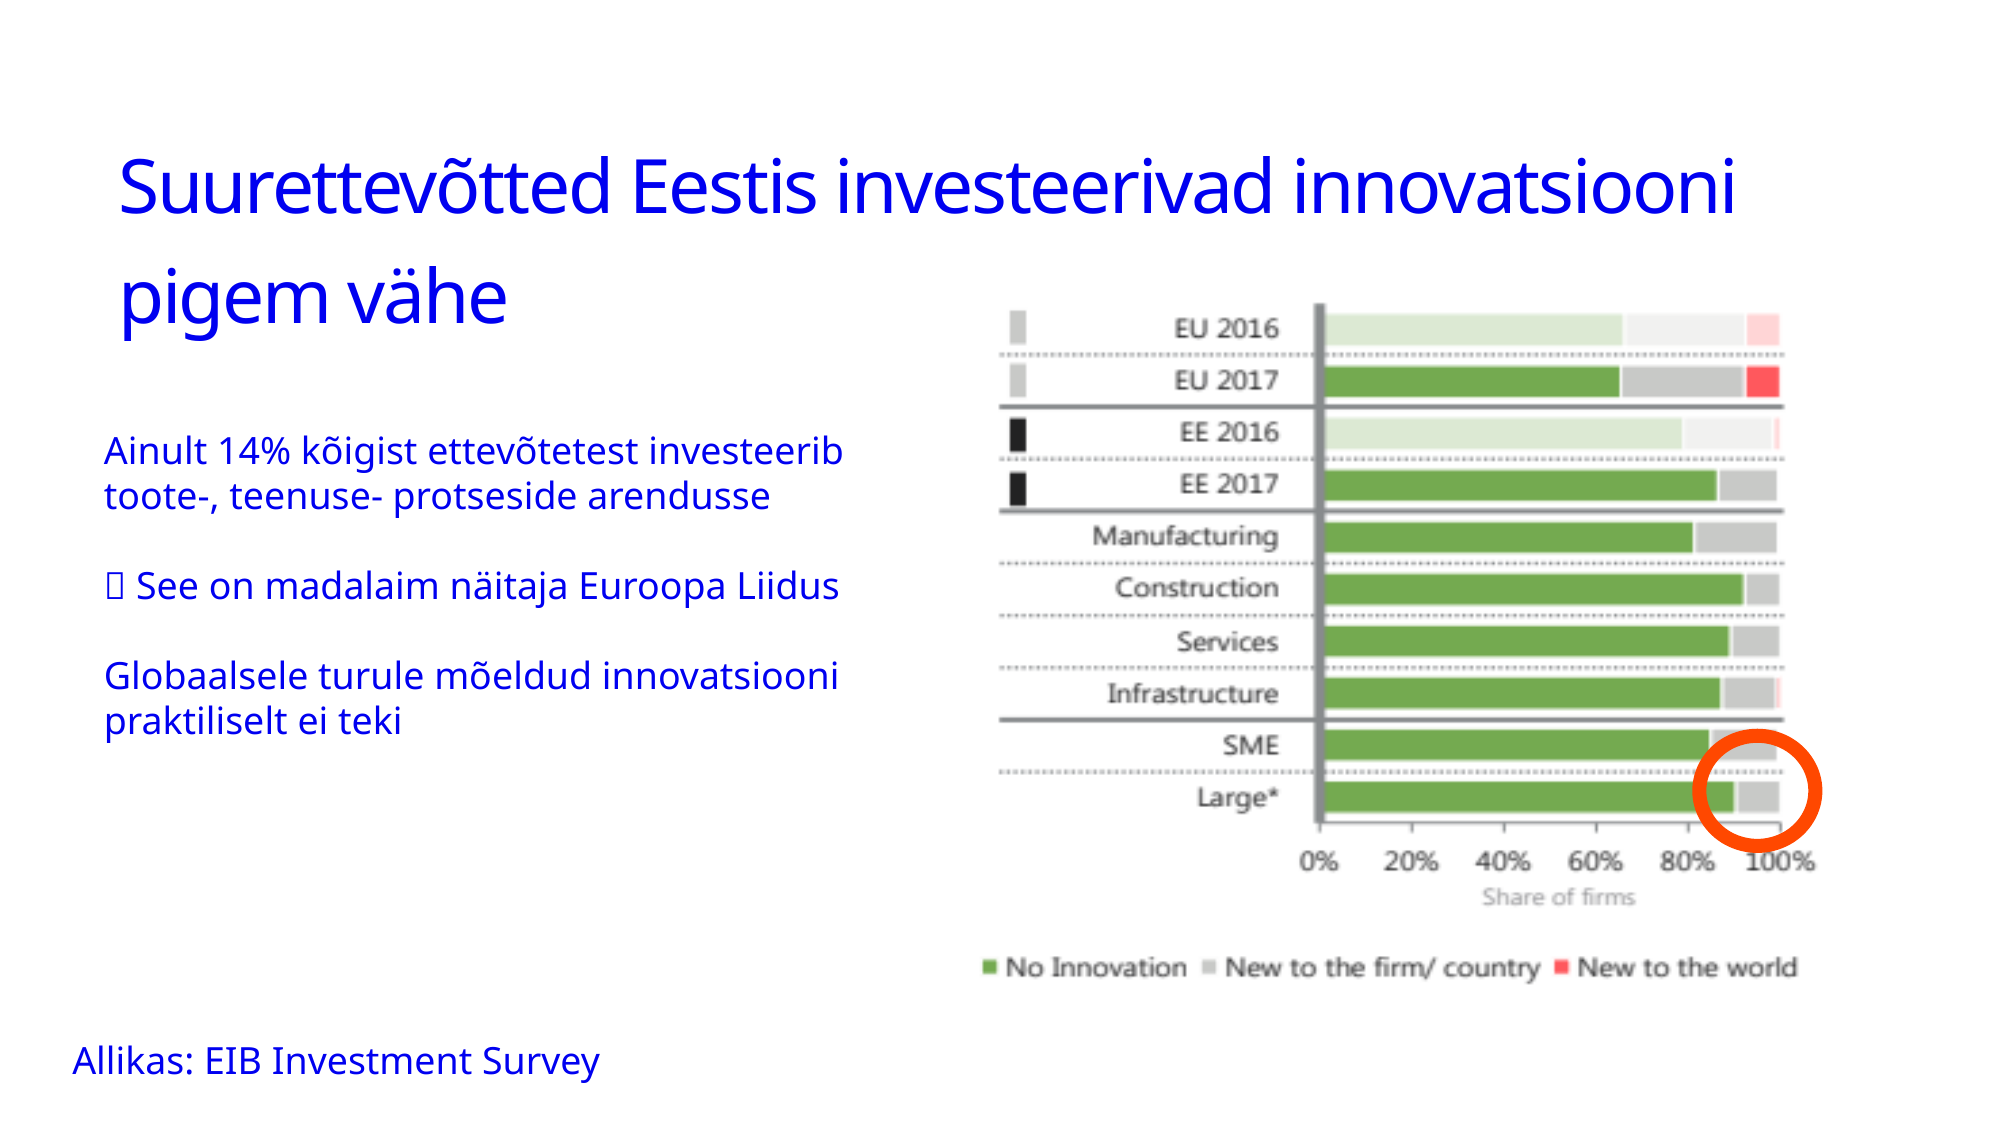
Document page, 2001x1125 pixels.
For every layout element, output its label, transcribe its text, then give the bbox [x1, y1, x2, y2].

text_box Allikas: EIB Investment Survey [57, 1029, 616, 1090]
title Suurettevõtted Eestis investeerivad innovatsiooni pigem vähe [118, 118, 1844, 274]
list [952, 299, 1820, 990]
text_box Ainult 14% kõigist ettevõtetest investeerib toote-, teenuse- protseside arendusse  See on madalaim näitaja Euroopa Liidus Globaalsele turule mõeldud innovatsiooni praktiliselt ei teki [89, 419, 926, 795]
